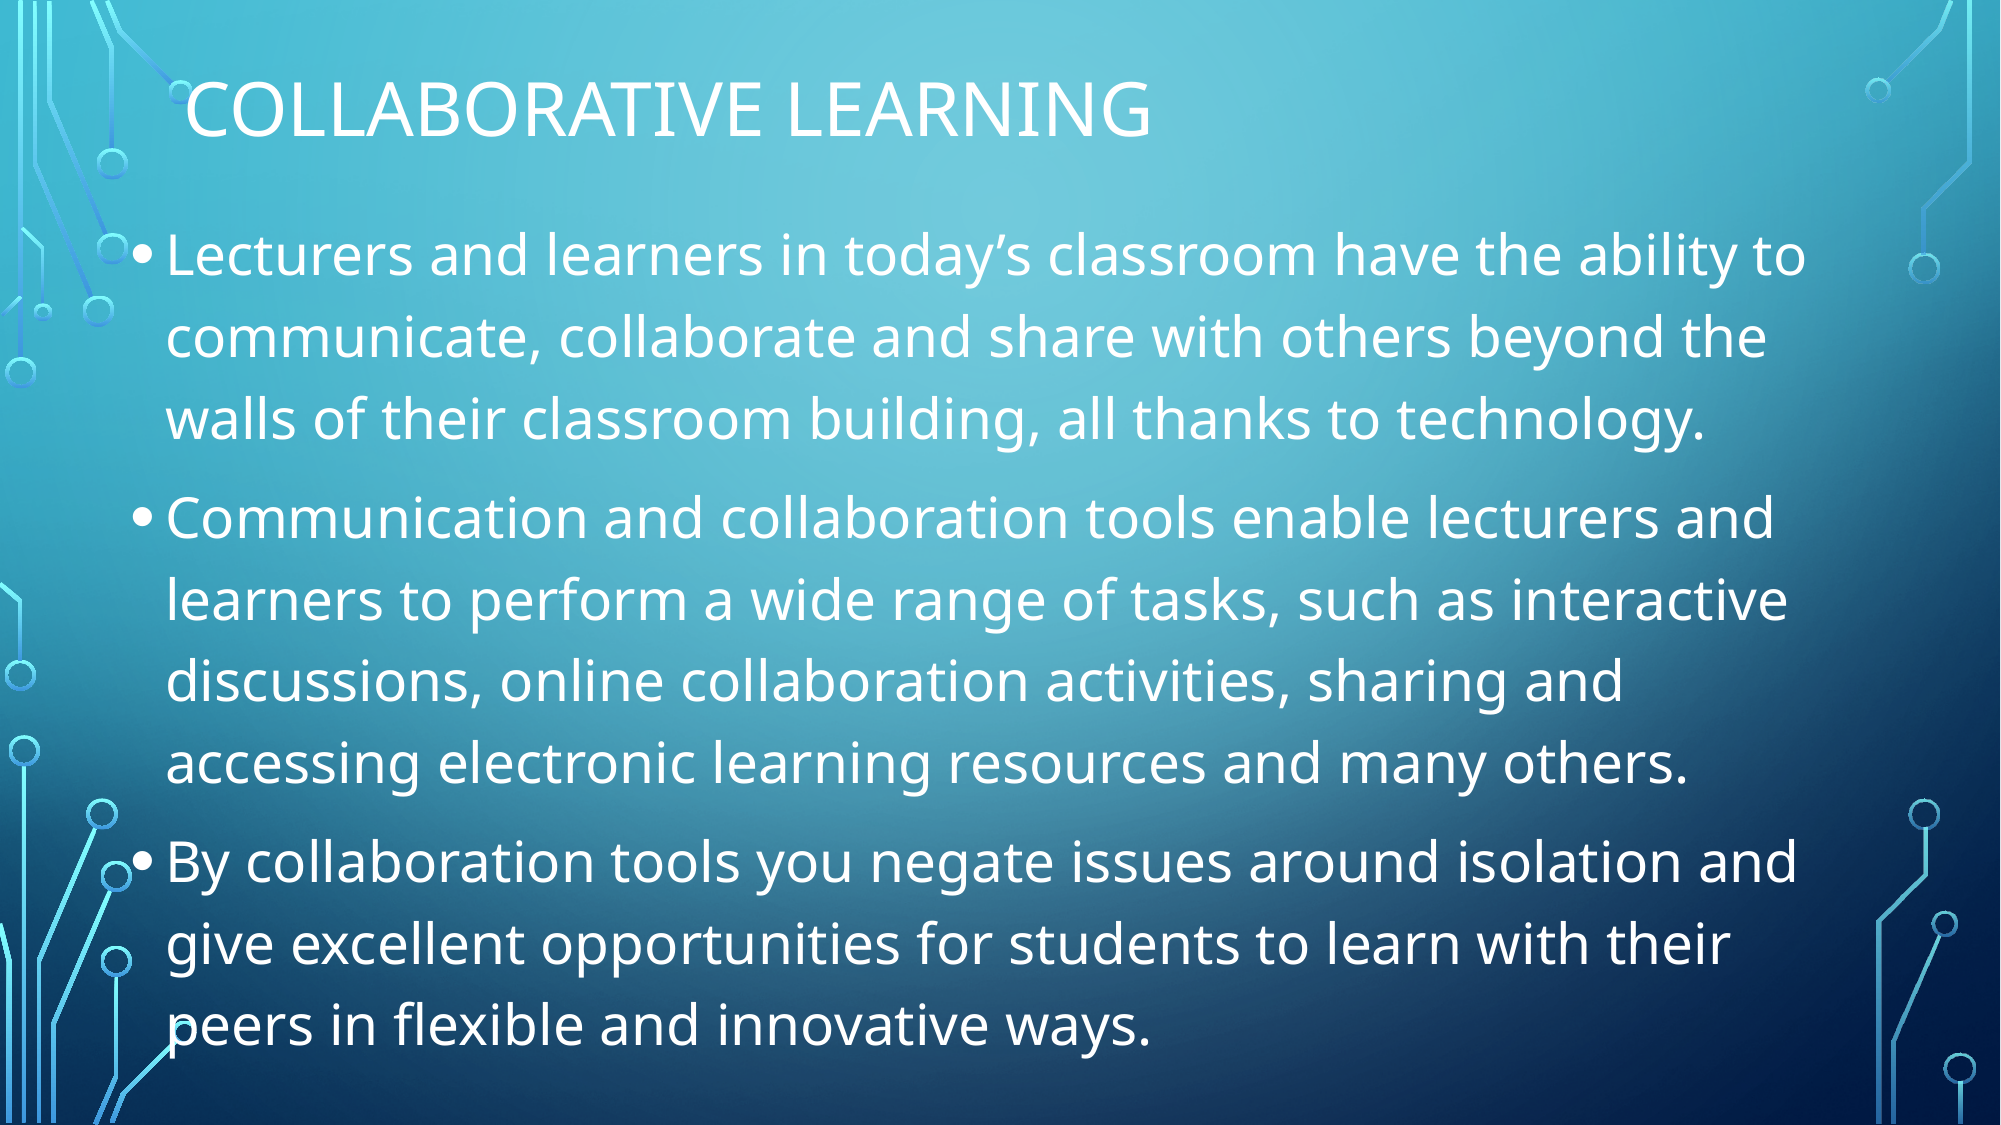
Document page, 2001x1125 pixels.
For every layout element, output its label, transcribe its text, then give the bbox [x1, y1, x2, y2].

title Collaborative Learning [168, 25, 1841, 198]
list Lecturers and learners in today’s classroom have the ability to communicate, collaborate and share with others beyond the walls of their classroom building, all thanks to technology. Communication and collaboration tools enable lecturers and learners to perform a wide range of tasks, such as interactive discussions, online collaboration activities, sharing and accessing electronic learning resources and many others. By collaboration tools you negate issues around isolation and give excellent opportunities for students to learn with their peers in flexible and innovative ways. [115, 198, 1841, 1086]
